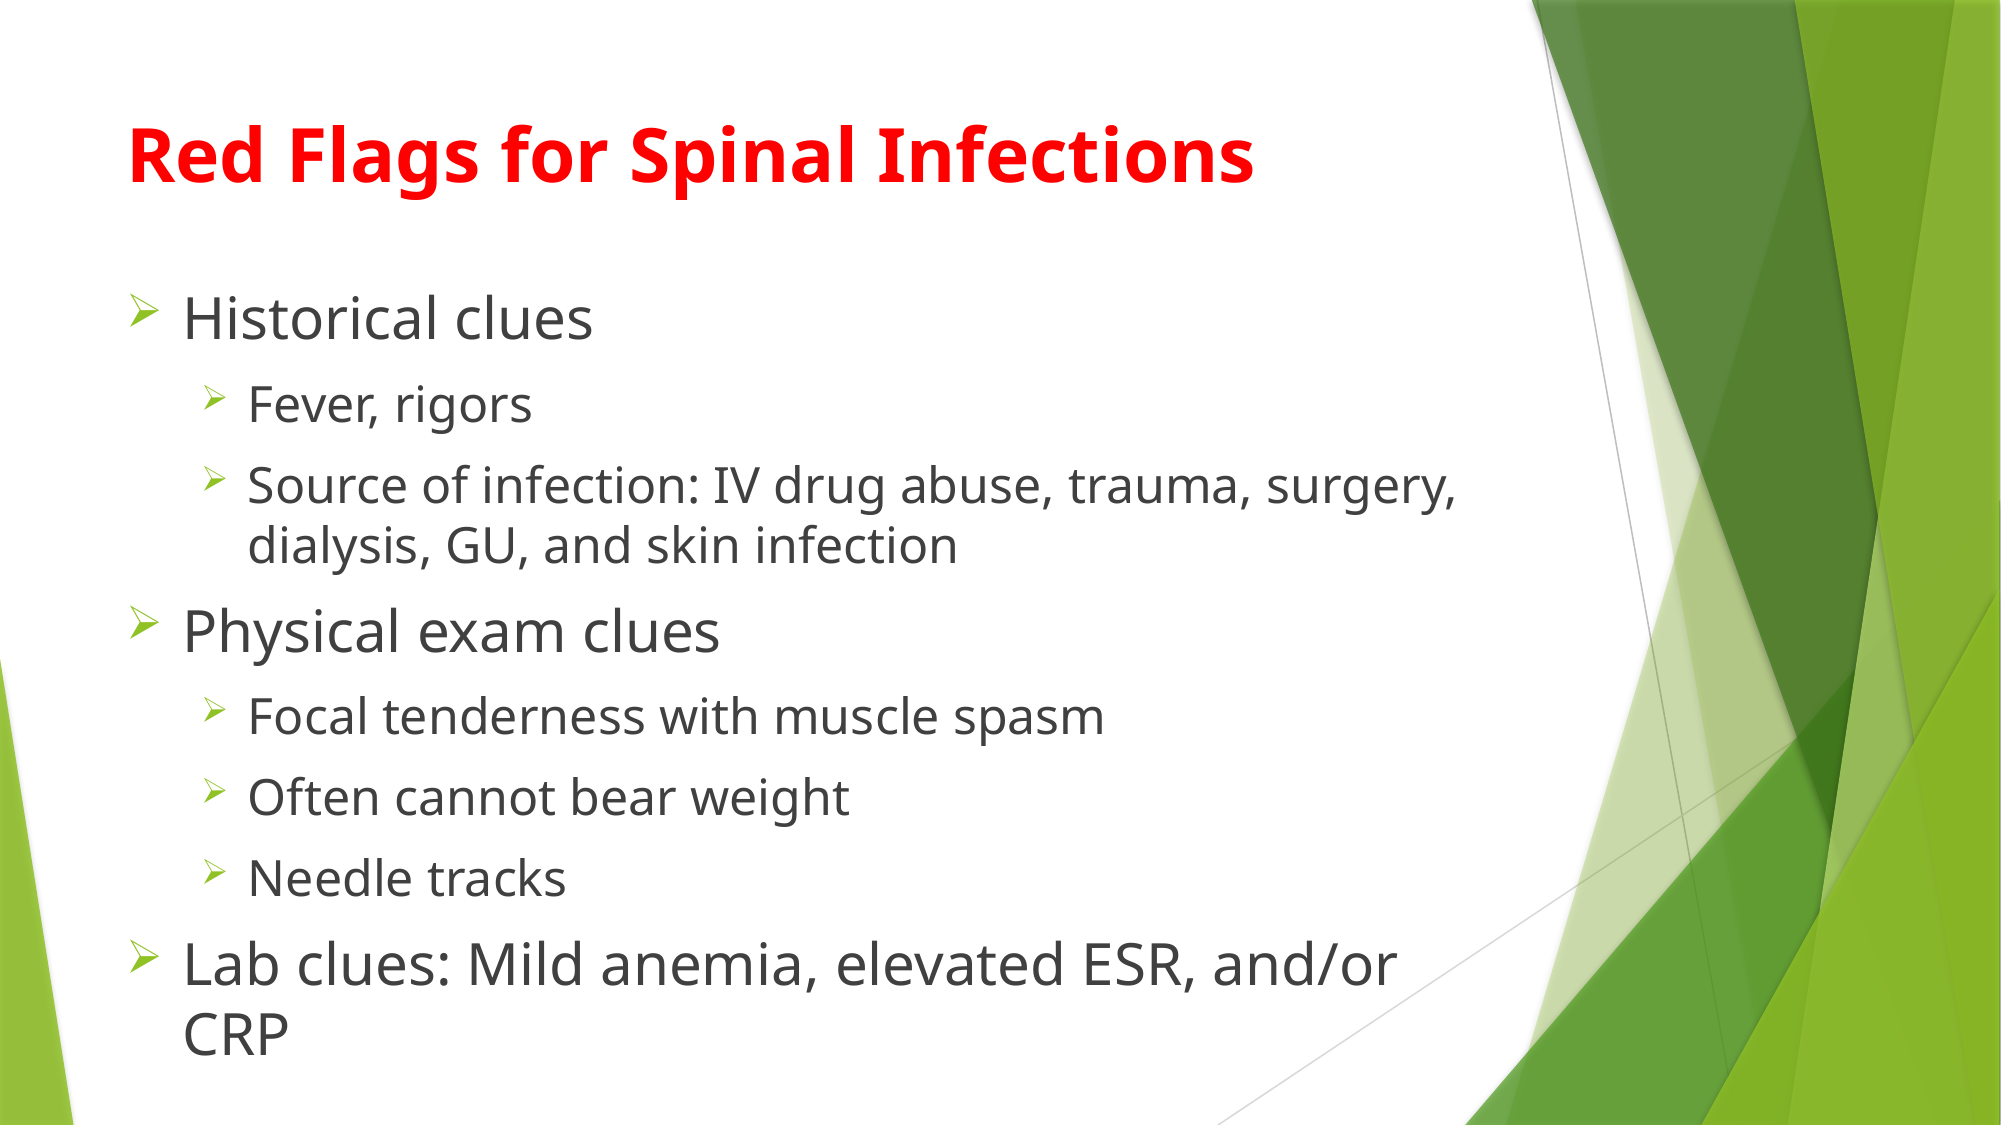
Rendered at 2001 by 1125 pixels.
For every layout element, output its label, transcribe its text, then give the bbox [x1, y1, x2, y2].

list Historical clues Fever, rigors Source of infection: IV drug abuse, trauma, surgery, dialysis, GU, and skin infection Physical exam clues Focal tenderness with muscle spasm Often cannot bear weight Needle tracks Lab clues: Mild anemia, elevated ESR, and/or CRP [111, 273, 1522, 992]
text_box [1246, 1062, 1722, 1099]
title Red Flags for Spinal Infections [111, 99, 1522, 273]
